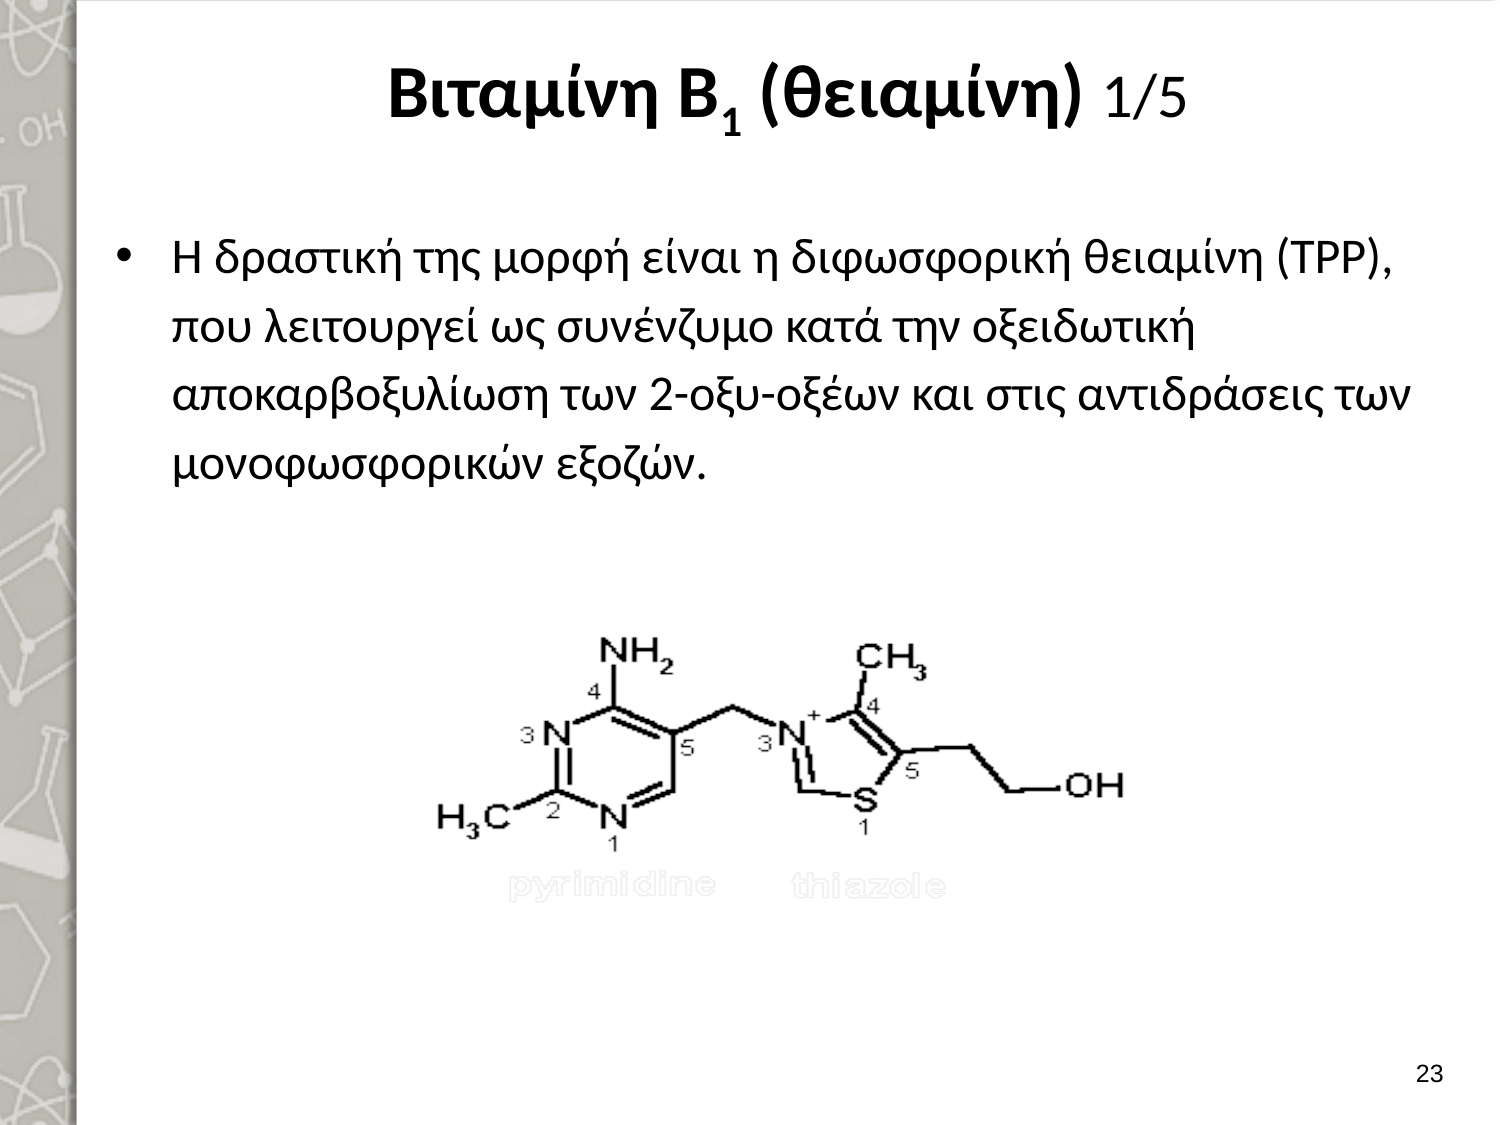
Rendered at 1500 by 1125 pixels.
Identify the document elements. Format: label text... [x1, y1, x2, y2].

list Η δραστική της μορφή είναι η διφωσφορική θειαμίνη (ΤΡΡ), που λειτουργεί ως συνένζυμο κατά την οξειδωτική αποκαρβοξυλίωση των 2-οξυ-οξέων και στις αντιδράσεις των μονοφωσφορικών εξοζών. [100, 208, 1471, 646]
picture [430, 621, 1135, 918]
title Βιταμίνη Β1 (θειαμίνη) 1/5 [76, 19, 1500, 169]
slide_number 22 [1108, 1042, 1459, 1103]
